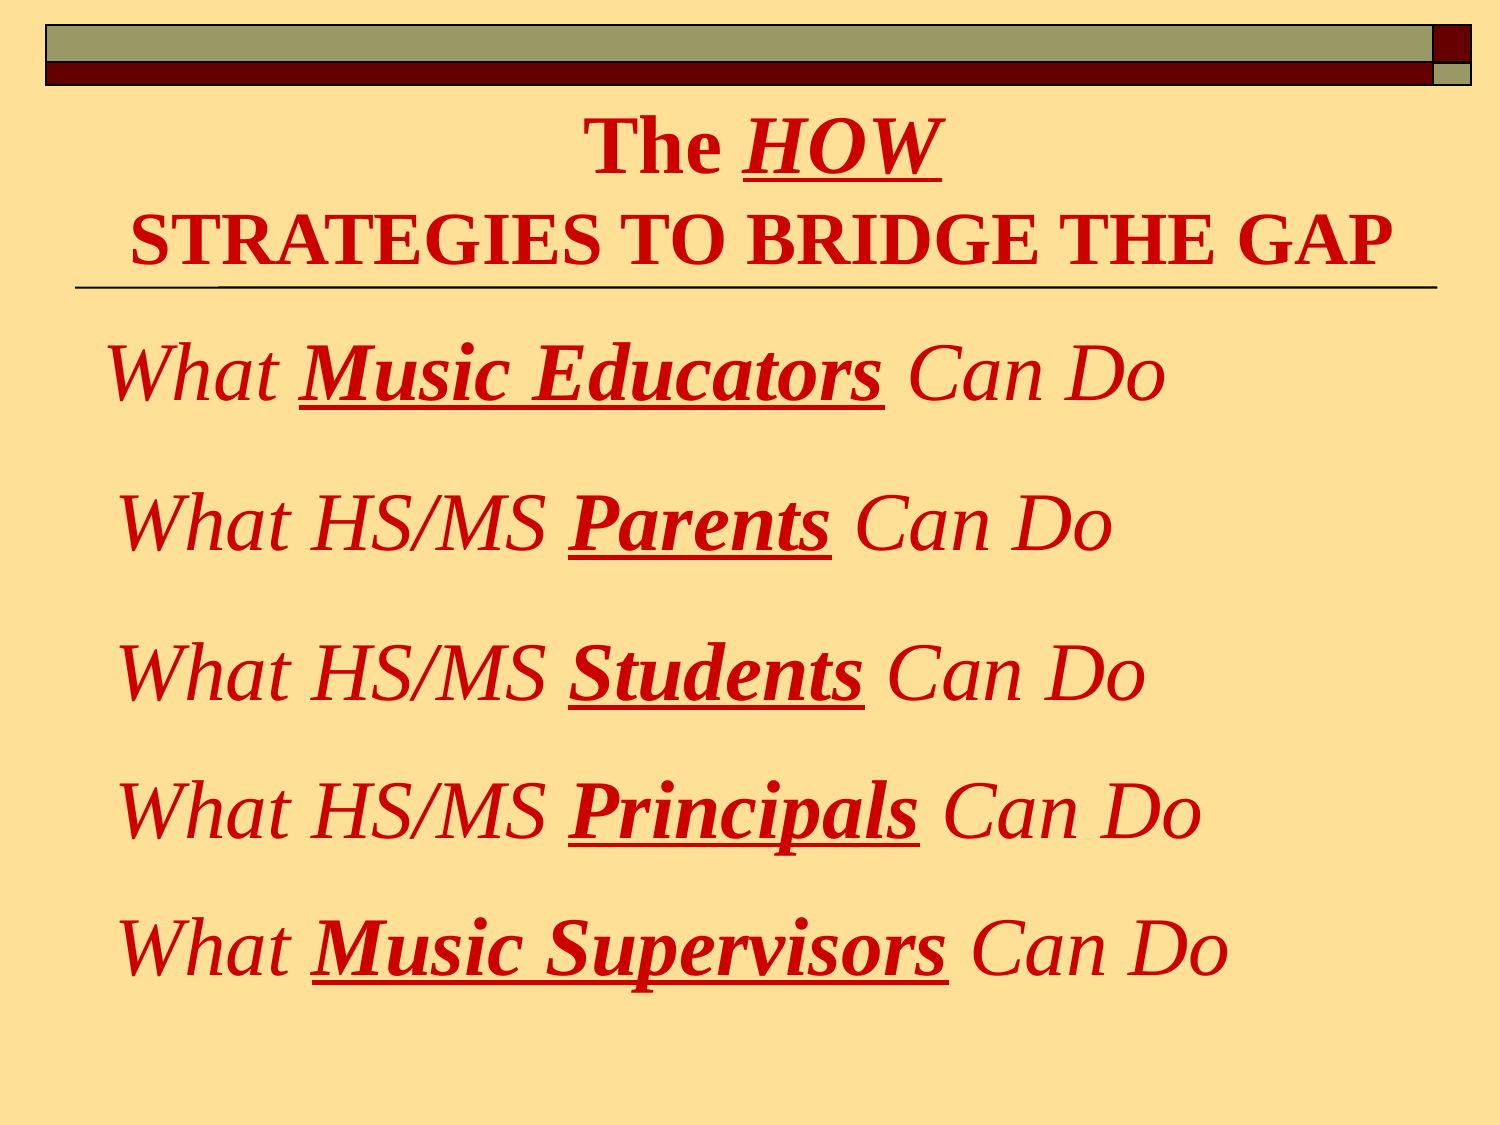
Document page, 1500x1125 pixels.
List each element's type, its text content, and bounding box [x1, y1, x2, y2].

text_box What Music Supervisors Can Do [99, 875, 1450, 1000]
text_box What HS/MS Principals Can Do [99, 737, 1450, 863]
text_box What HS/MS Students Can Do [99, 600, 1450, 725]
title The HOW STRATEGIES TO BRIDGE THE GAP [87, 162, 1438, 288]
text_box What HS/MS Parents Can Do [99, 450, 1450, 575]
text_box What Music Educators Can Do [87, 299, 1438, 425]
